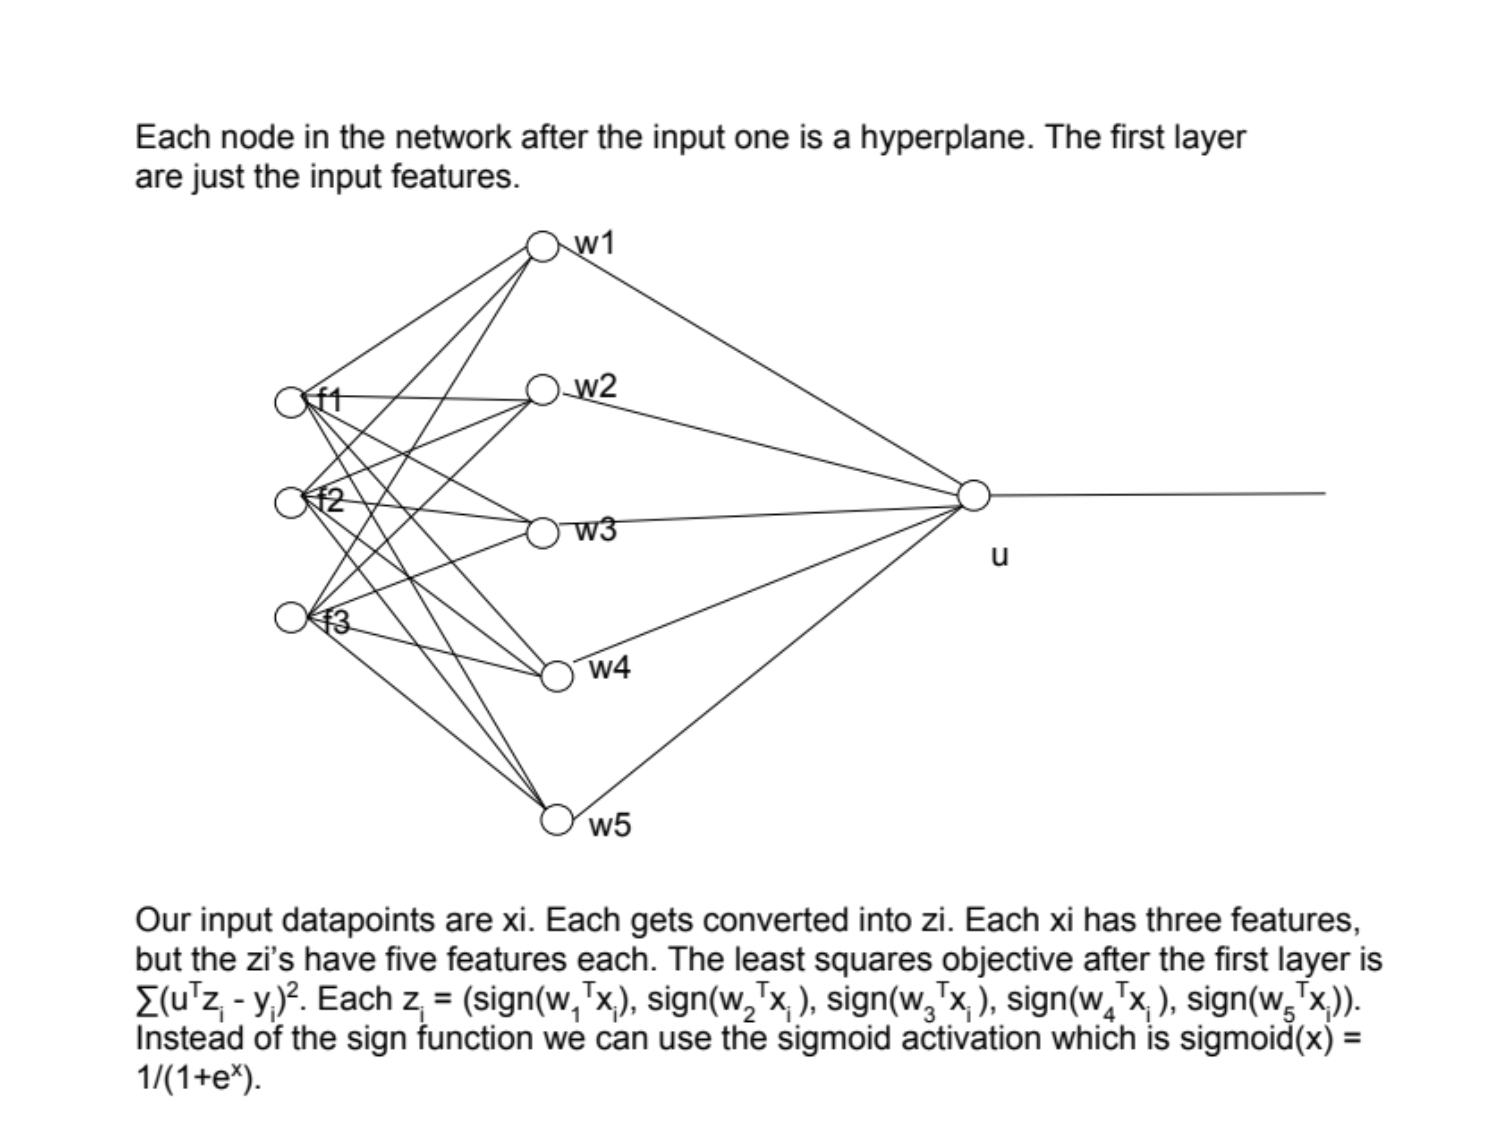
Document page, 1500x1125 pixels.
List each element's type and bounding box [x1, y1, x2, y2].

list [62, 16, 1438, 1125]
